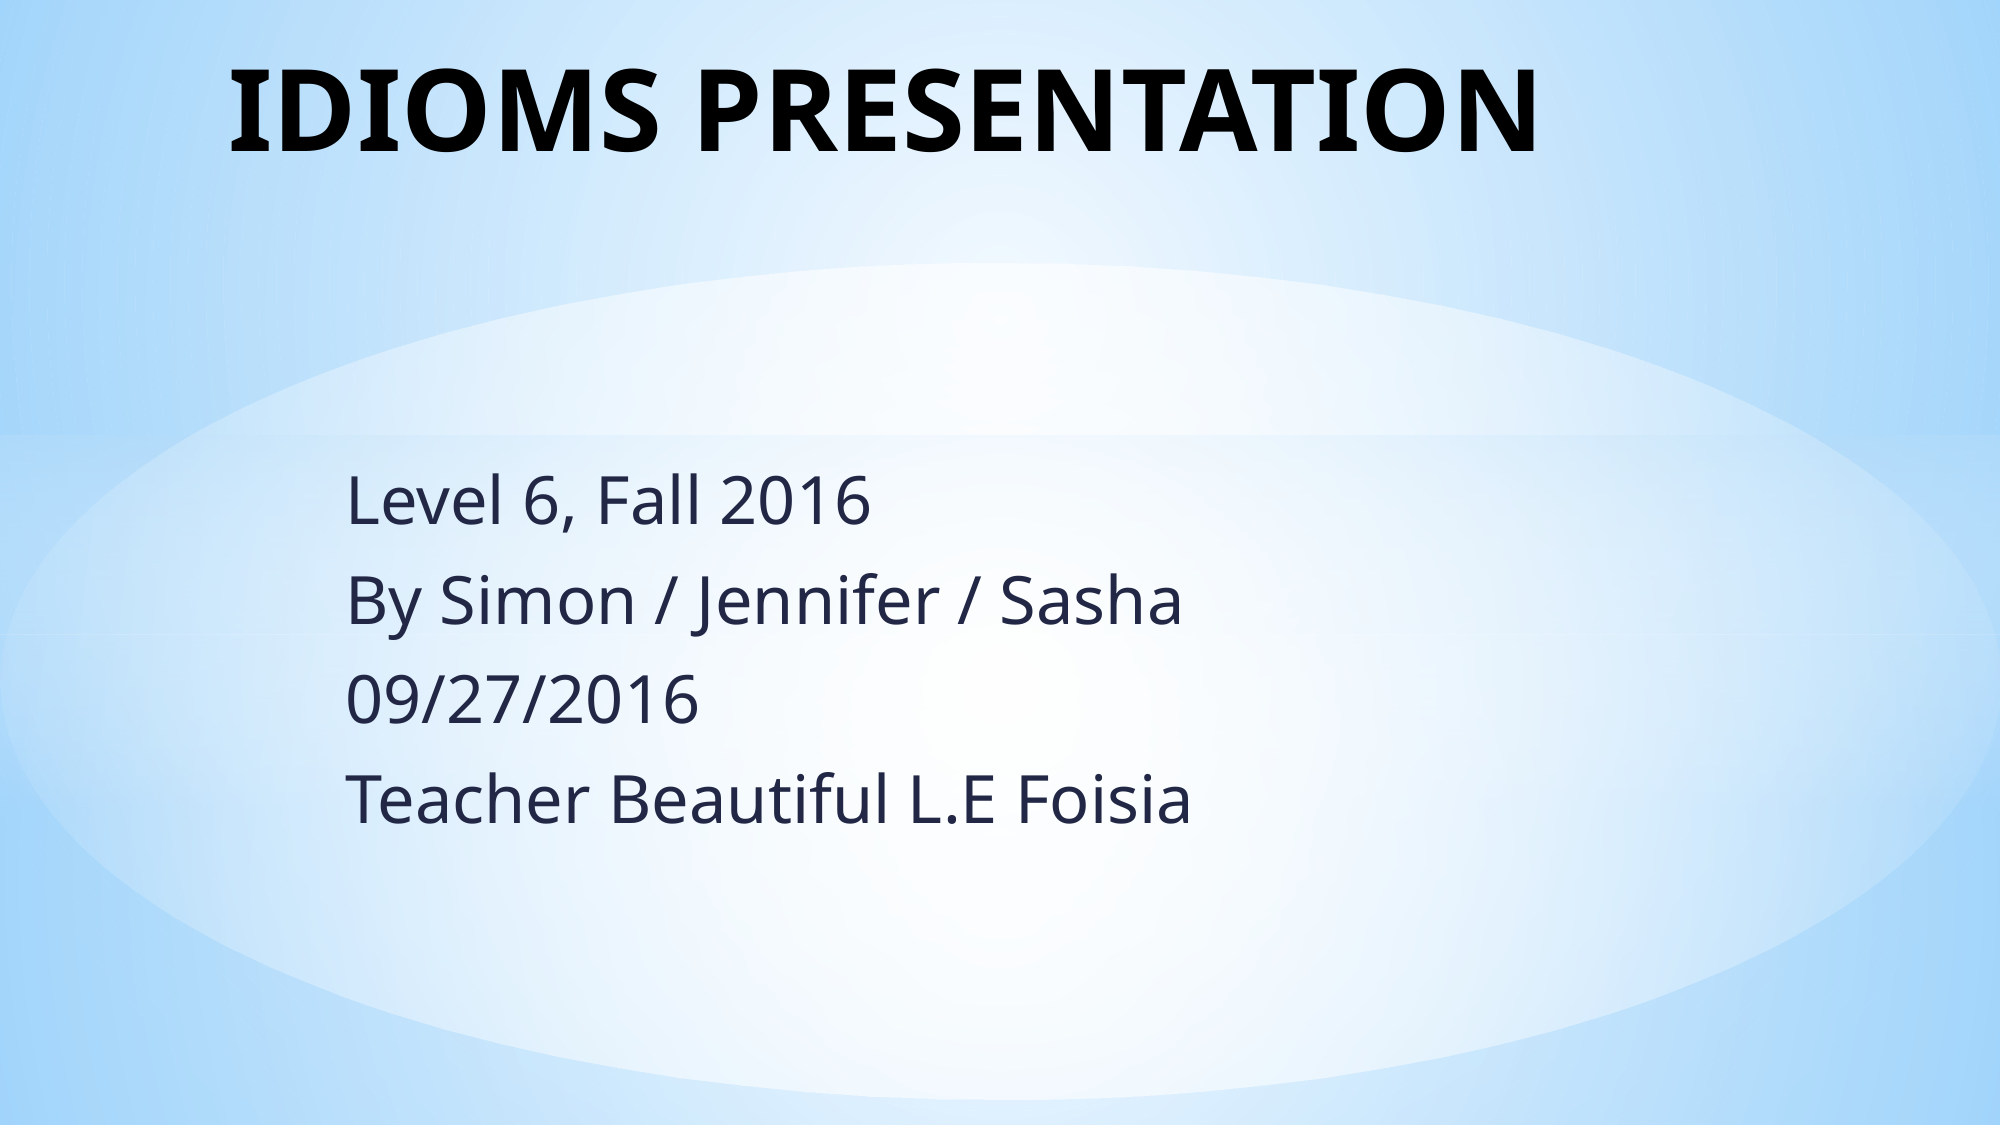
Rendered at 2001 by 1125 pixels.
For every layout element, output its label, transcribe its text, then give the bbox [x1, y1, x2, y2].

subtitle Level 6, Fall 2016 By Simon / Jennifer / Sasha 09/27/2016 Teacher Beautiful L.E Foisia [330, 450, 1564, 596]
title IDIOMS PRESENTATION [188, 29, 1758, 324]
